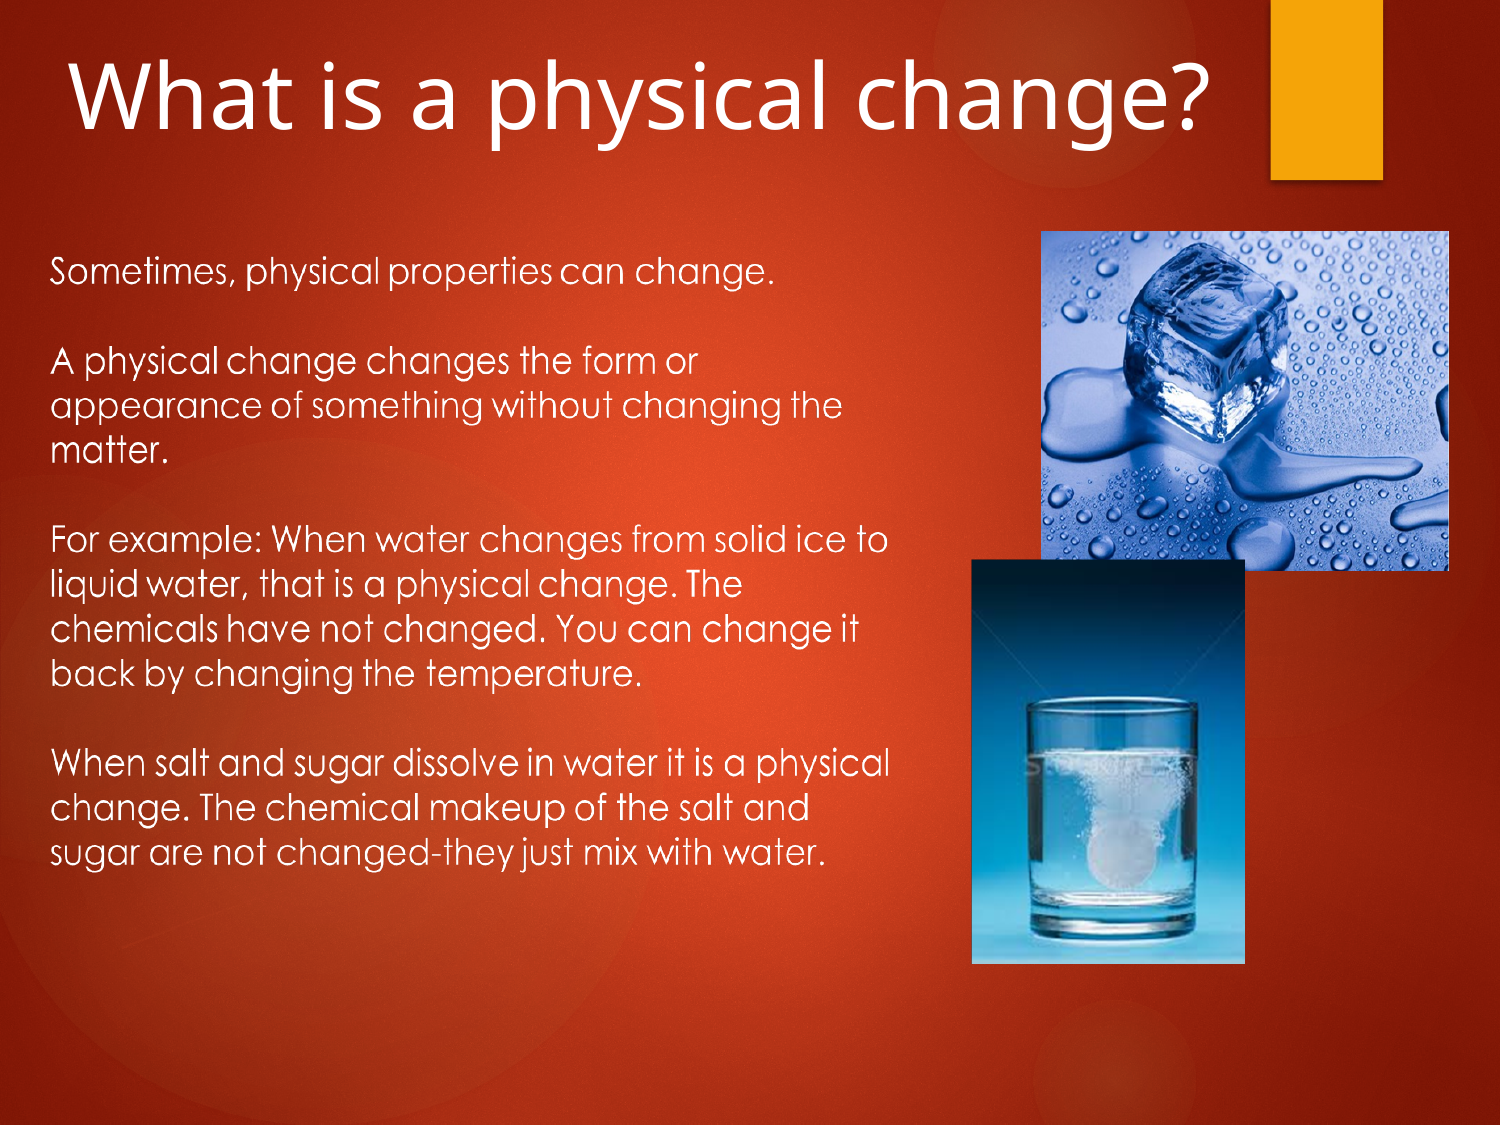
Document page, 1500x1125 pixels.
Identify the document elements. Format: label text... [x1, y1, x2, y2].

picture [29, 231, 1449, 965]
text_box What is a physical change? [53, 30, 1329, 156]
